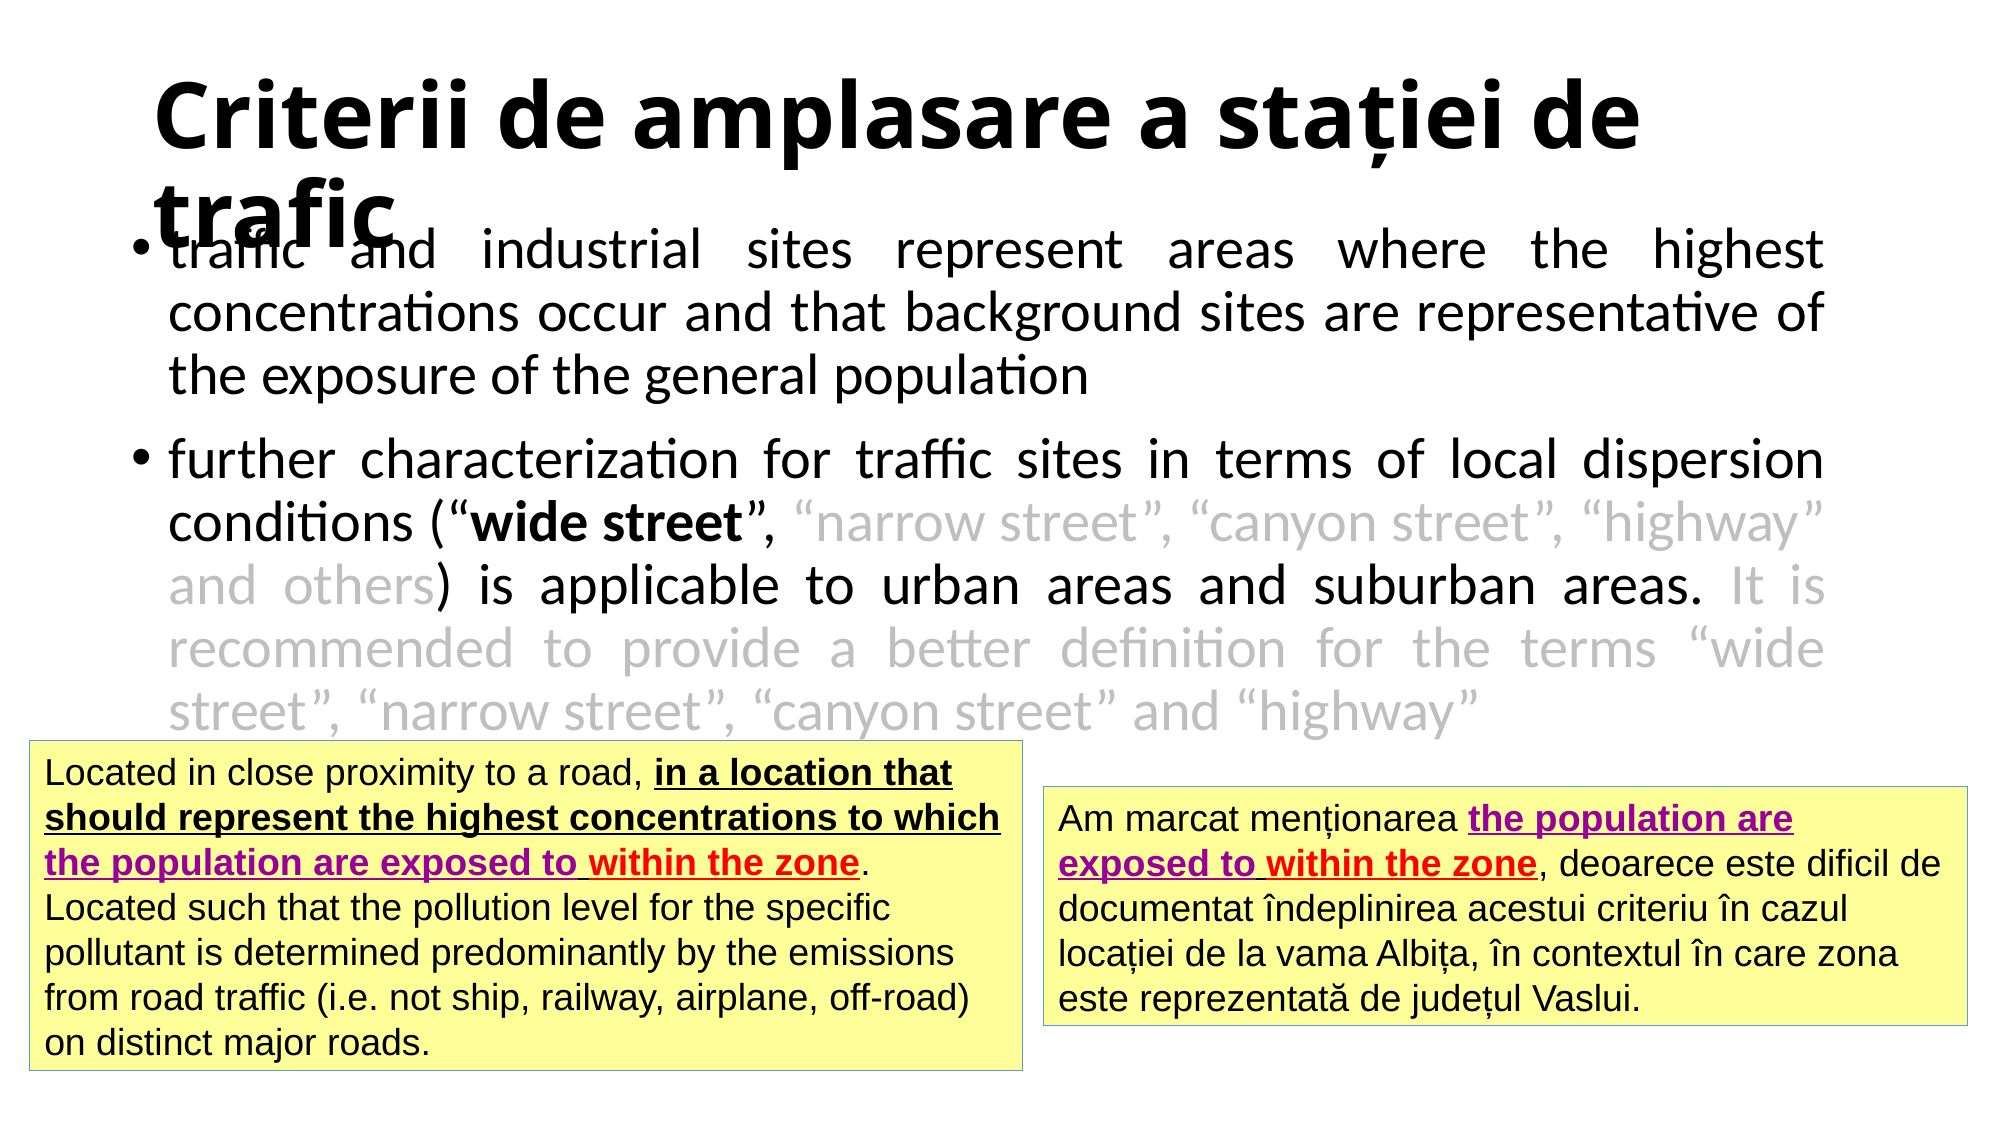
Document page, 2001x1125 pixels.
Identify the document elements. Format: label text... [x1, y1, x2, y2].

list traffic and industrial sites represent areas where the highest concentrations occur and that background sites are representative of the exposure of the general population further characterization for traffic sites in terms of local dispersion conditions (“wide street”, “narrow street”, “canyon street”, “highway” and others) is applicable to urban areas and suburban areas. It is recommended to provide a better definition for the terms “wide street”, “narrow street”, “canyon street” and “highway” [116, 211, 1842, 757]
text_box Located in close proximity to a road, in a location that should represent the highest concentrations to which the population are exposed to within the zone. Located such that the pollution level for the specific pollutant is determined predominantly by the emissions from road traffic (i.e. not ship, railway, airplane, off-road) on distinct major roads. [29, 740, 1023, 1071]
title Criterii de amplasare a stației de trafic [137, 59, 1863, 278]
text_box Am marcat menționarea the population are exposed to within the zone, deoarece este dificil de documentat îndeplinirea acestui criteriu în cazul locației de la vama Albița, în contextul în care zona este reprezentată de județul Vaslui. [1043, 786, 1968, 1026]
